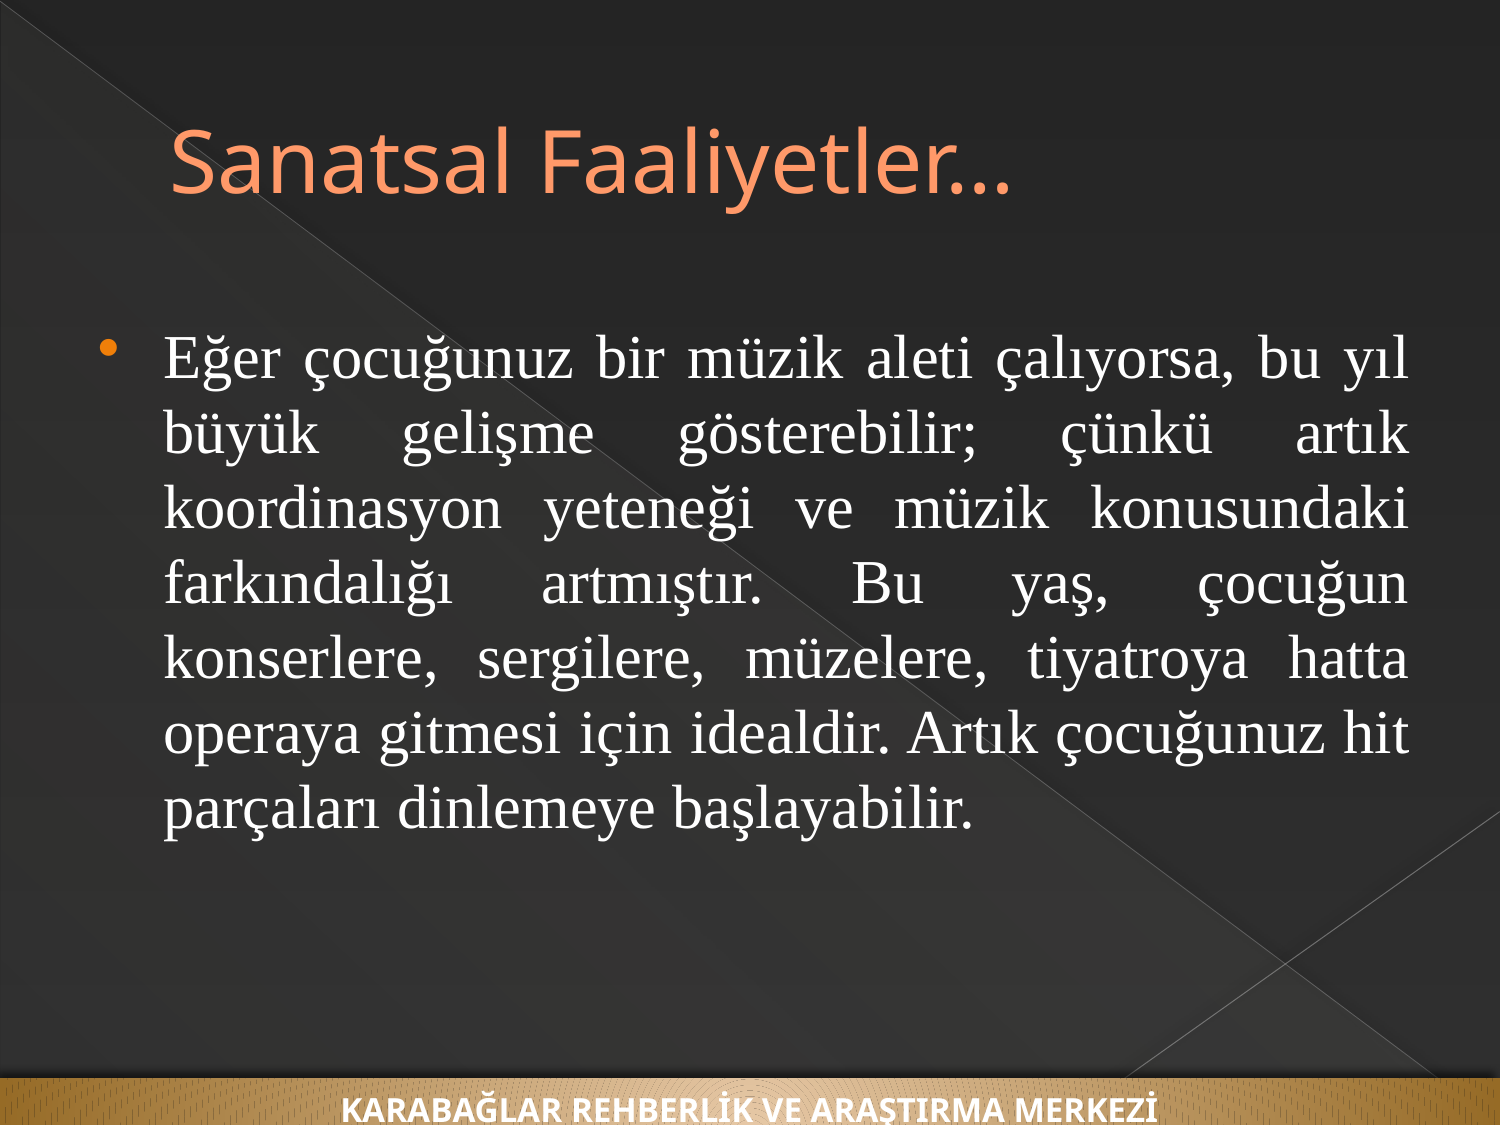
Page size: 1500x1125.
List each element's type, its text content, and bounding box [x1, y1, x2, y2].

footer KARABAĞLAR REHBERLİK VE ARAŞTIRMA MERKEZİ [0, 1078, 1500, 1125]
title Sanatsal Faaliyetler… [75, 43, 1425, 274]
list Eğer çocuğunuz bir müzik aleti çalıyorsa, bu yıl büyük gelişme gösterebilir; çünkü artık koordinasyon yeteneği ve müzik konusundaki farkındalığı artmıştır. Bu yaş, çocuğun konserlere, sergilere, müzelere, tiyatroya hatta operaya gitmesi için idealdir. Artık çocuğunuz hit parçaları dinlemeye başlayabilir. [75, 308, 1425, 1059]
